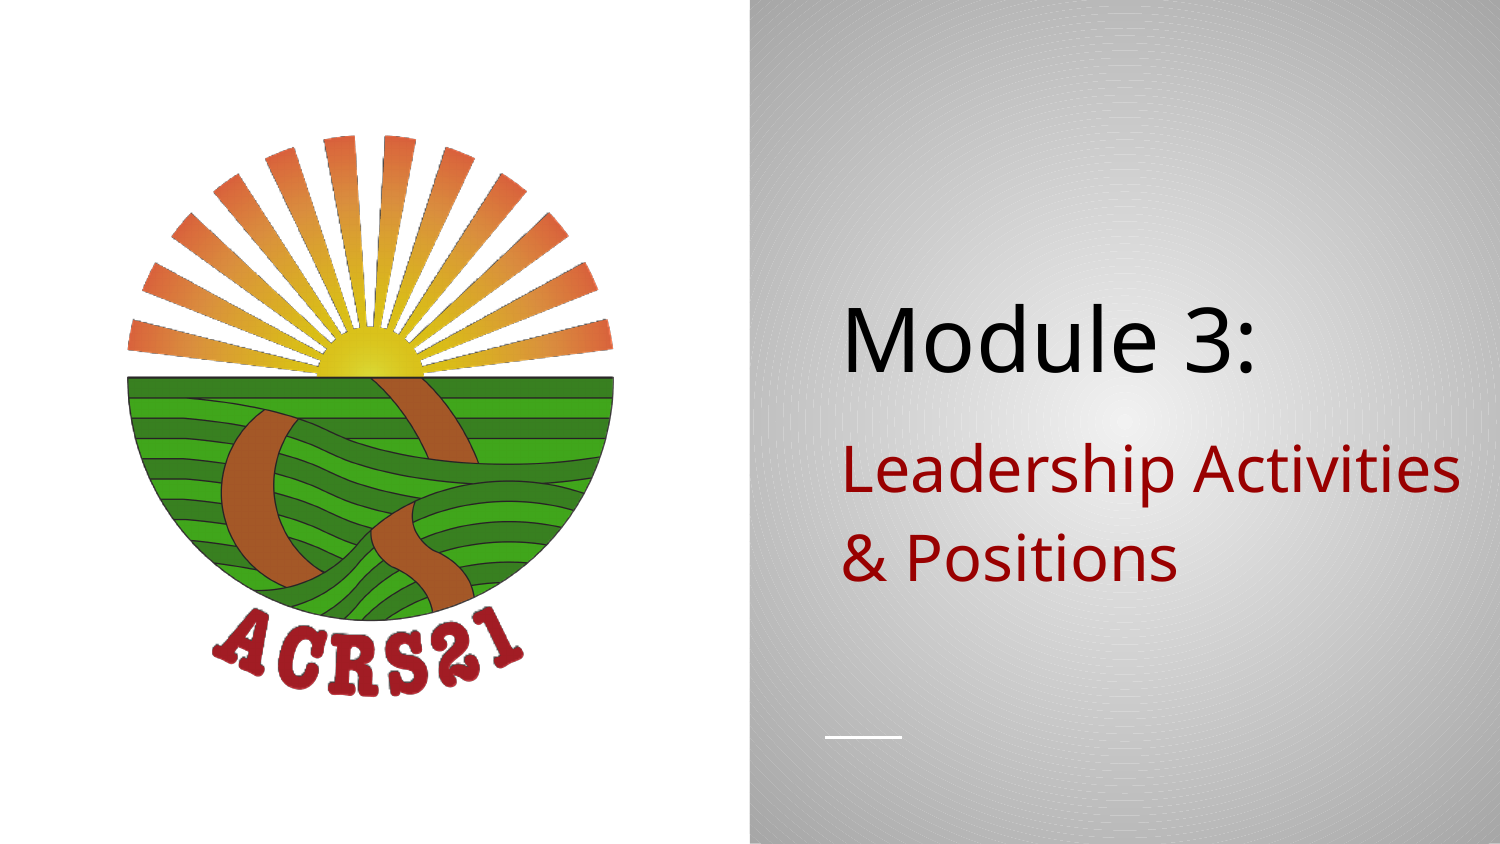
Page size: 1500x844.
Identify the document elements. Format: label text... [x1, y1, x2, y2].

list Module 3: Leadership Activities & Positions [825, 262, 1500, 844]
picture [127, 135, 610, 735]
